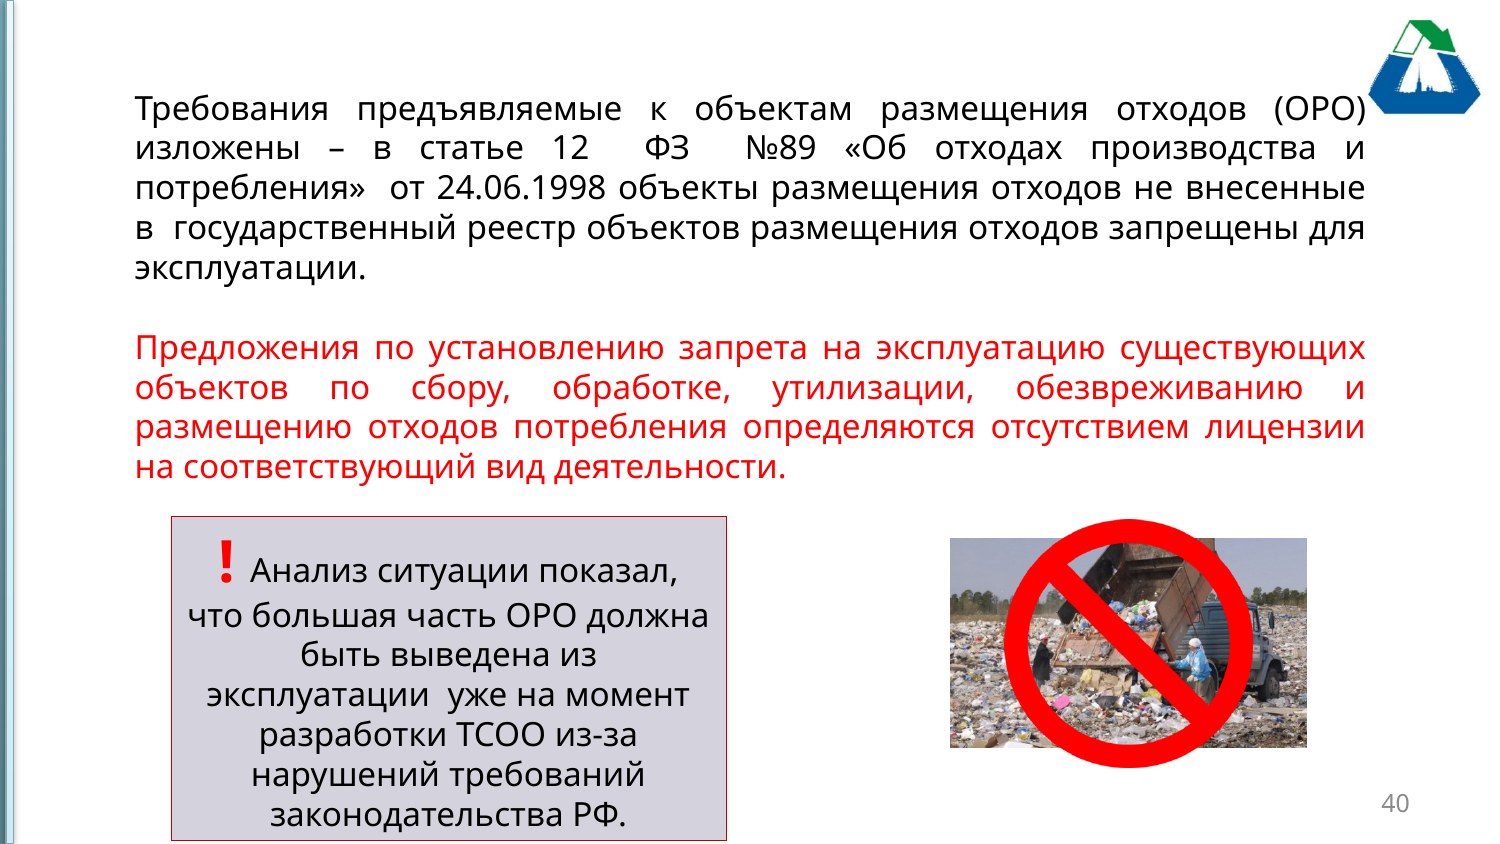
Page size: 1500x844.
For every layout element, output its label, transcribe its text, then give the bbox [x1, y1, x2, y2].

picture [1368, 20, 1482, 116]
picture [950, 518, 1307, 768]
slide_number 40 [1074, 782, 1425, 827]
text_box ! Анализ ситуации показал, что большая часть ОРО должна быть выведена из эксплуатации уже на момент разработки ТСОО из-за нарушений требований законодательства РФ. [171, 516, 727, 841]
list Требования предъявляемые к объектам размещения отходов (ОРО) изложены – в статье 12 ФЗ №89 «Об отходах производства и потребления» от 24.06.1998 объекты размещения отходов не внесенные в государственный реестр объектов размещения отходов запрещены для эксплуатации. Предложения по установлению запрета на эксплуатацию существующих объектов по сбору, обработке, утилизации, обезвреживанию и размещению отходов потребления определяются отсутствием лицензии на соответствующий вид деятельности. [69, 79, 1383, 502]
